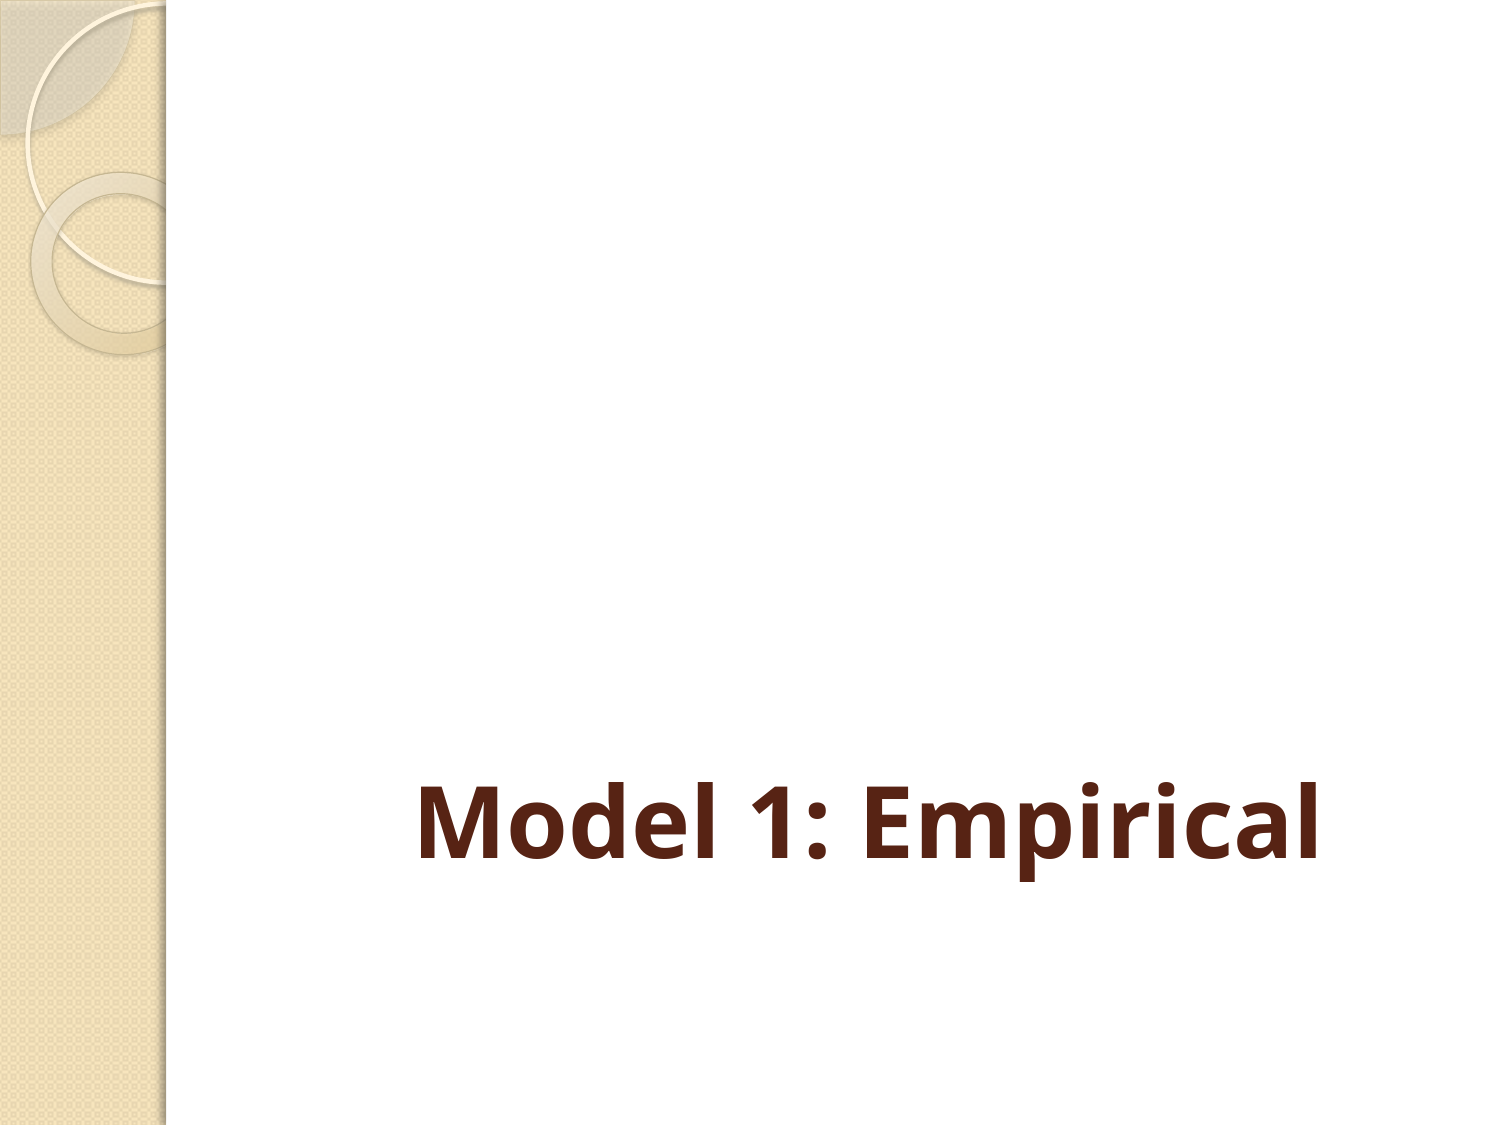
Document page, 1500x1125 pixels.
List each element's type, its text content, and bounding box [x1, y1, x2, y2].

title Model 1: Empirical [237, 737, 1500, 900]
